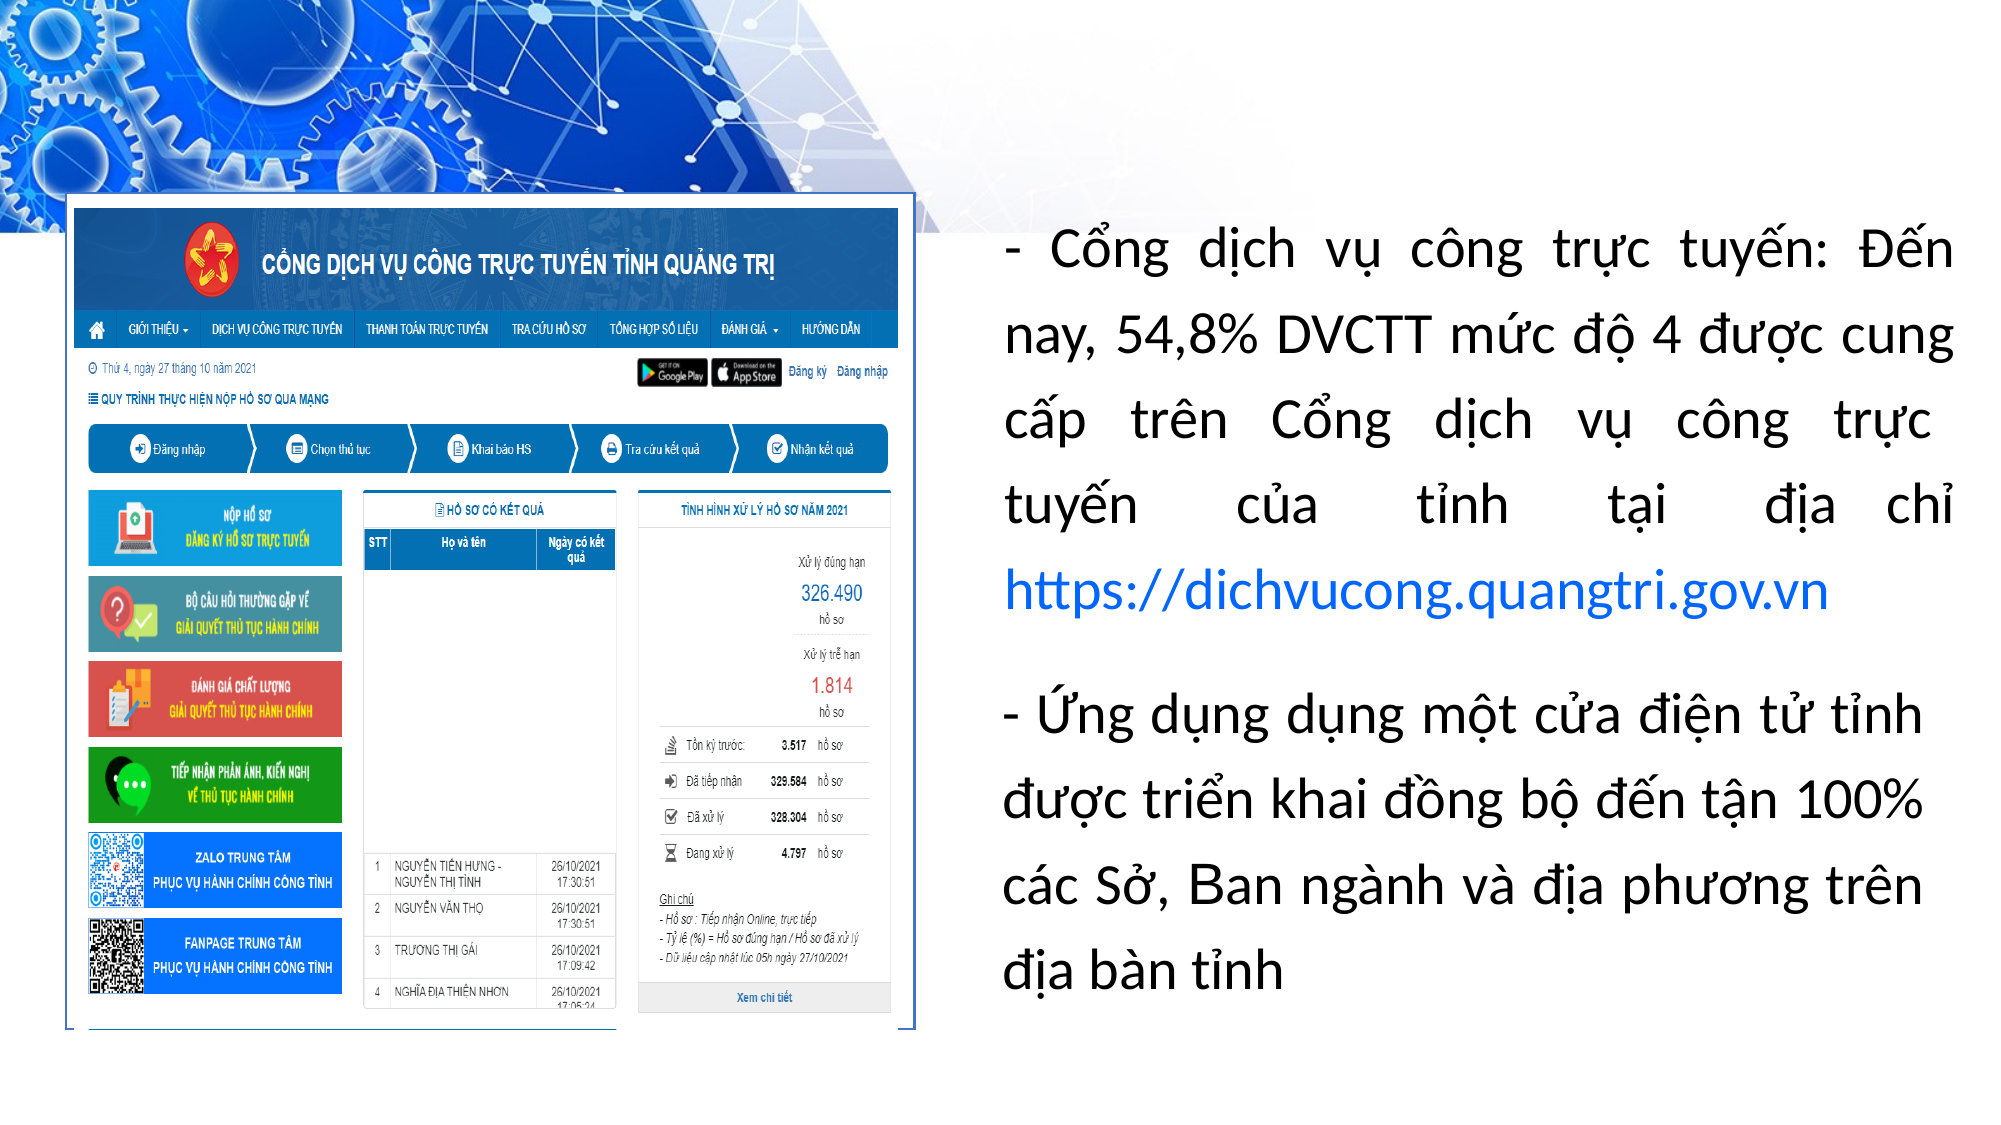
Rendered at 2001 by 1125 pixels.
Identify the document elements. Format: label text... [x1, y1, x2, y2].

text_box - Cổng dịch vụ công trực tuyến: Đến nay, 54,8% DVCTT mức độ 4 được cung cấp trên Cổng dịch vụ công trực tuyến của tỉnh tại địa chỉ https://dichvucong.quangtri.gov.vn [989, 186, 1971, 629]
text_box [65, 192, 916, 1030]
text_box - Ứng dụng dụng một cửa điện tử tỉnh được triển khai đồng bộ đến tận 100% các Sở, Ban ngành và địa phương trên địa bàn tỉnh [987, 652, 1940, 1120]
picture [0, 0, 2001, 1125]
